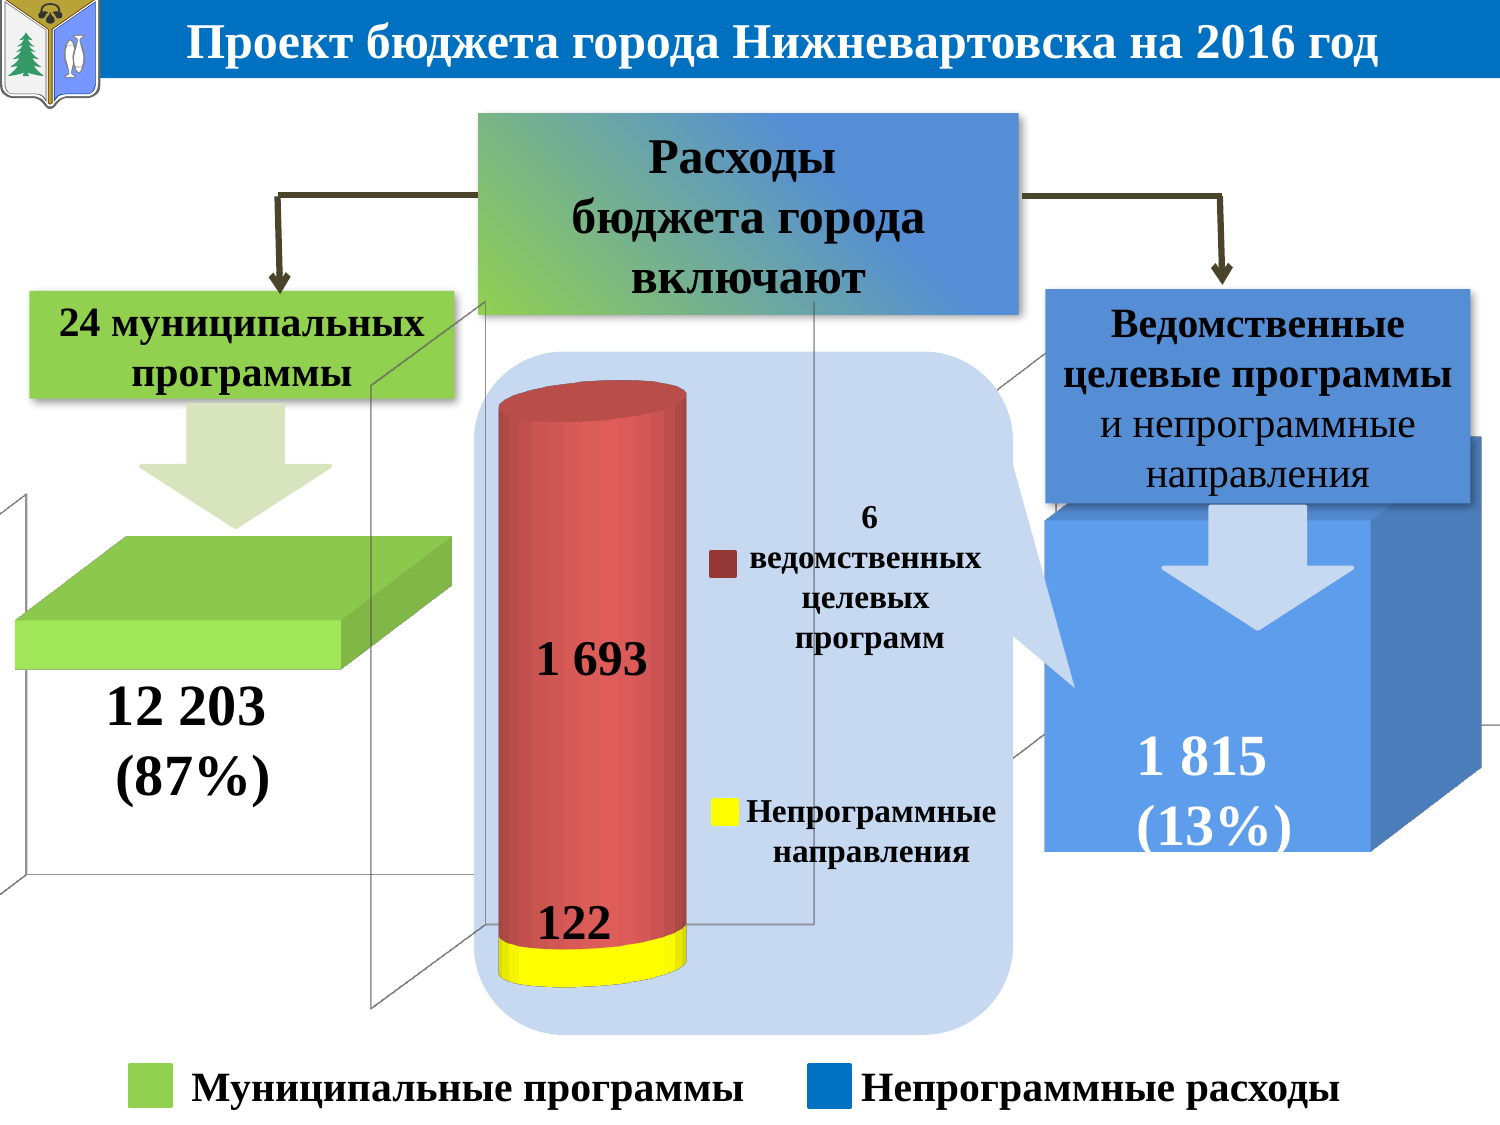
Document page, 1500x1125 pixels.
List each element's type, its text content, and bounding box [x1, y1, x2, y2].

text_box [0, 0, 1500, 110]
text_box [277, 195, 281, 295]
chart [808, 244, 1500, 1019]
text_box Муниципальные программы [689, 1052, 760, 1118]
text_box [1219, 195, 1223, 286]
text_box Непрограммные расходы [846, 1052, 1356, 1117]
text_box 24 муниципальных программы [29, 290, 365, 393]
chart [0, 394, 685, 1125]
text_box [370, 269, 1014, 1042]
text_box Расходы бюджета города включают [478, 118, 1019, 267]
text_box [807, 1063, 852, 1109]
